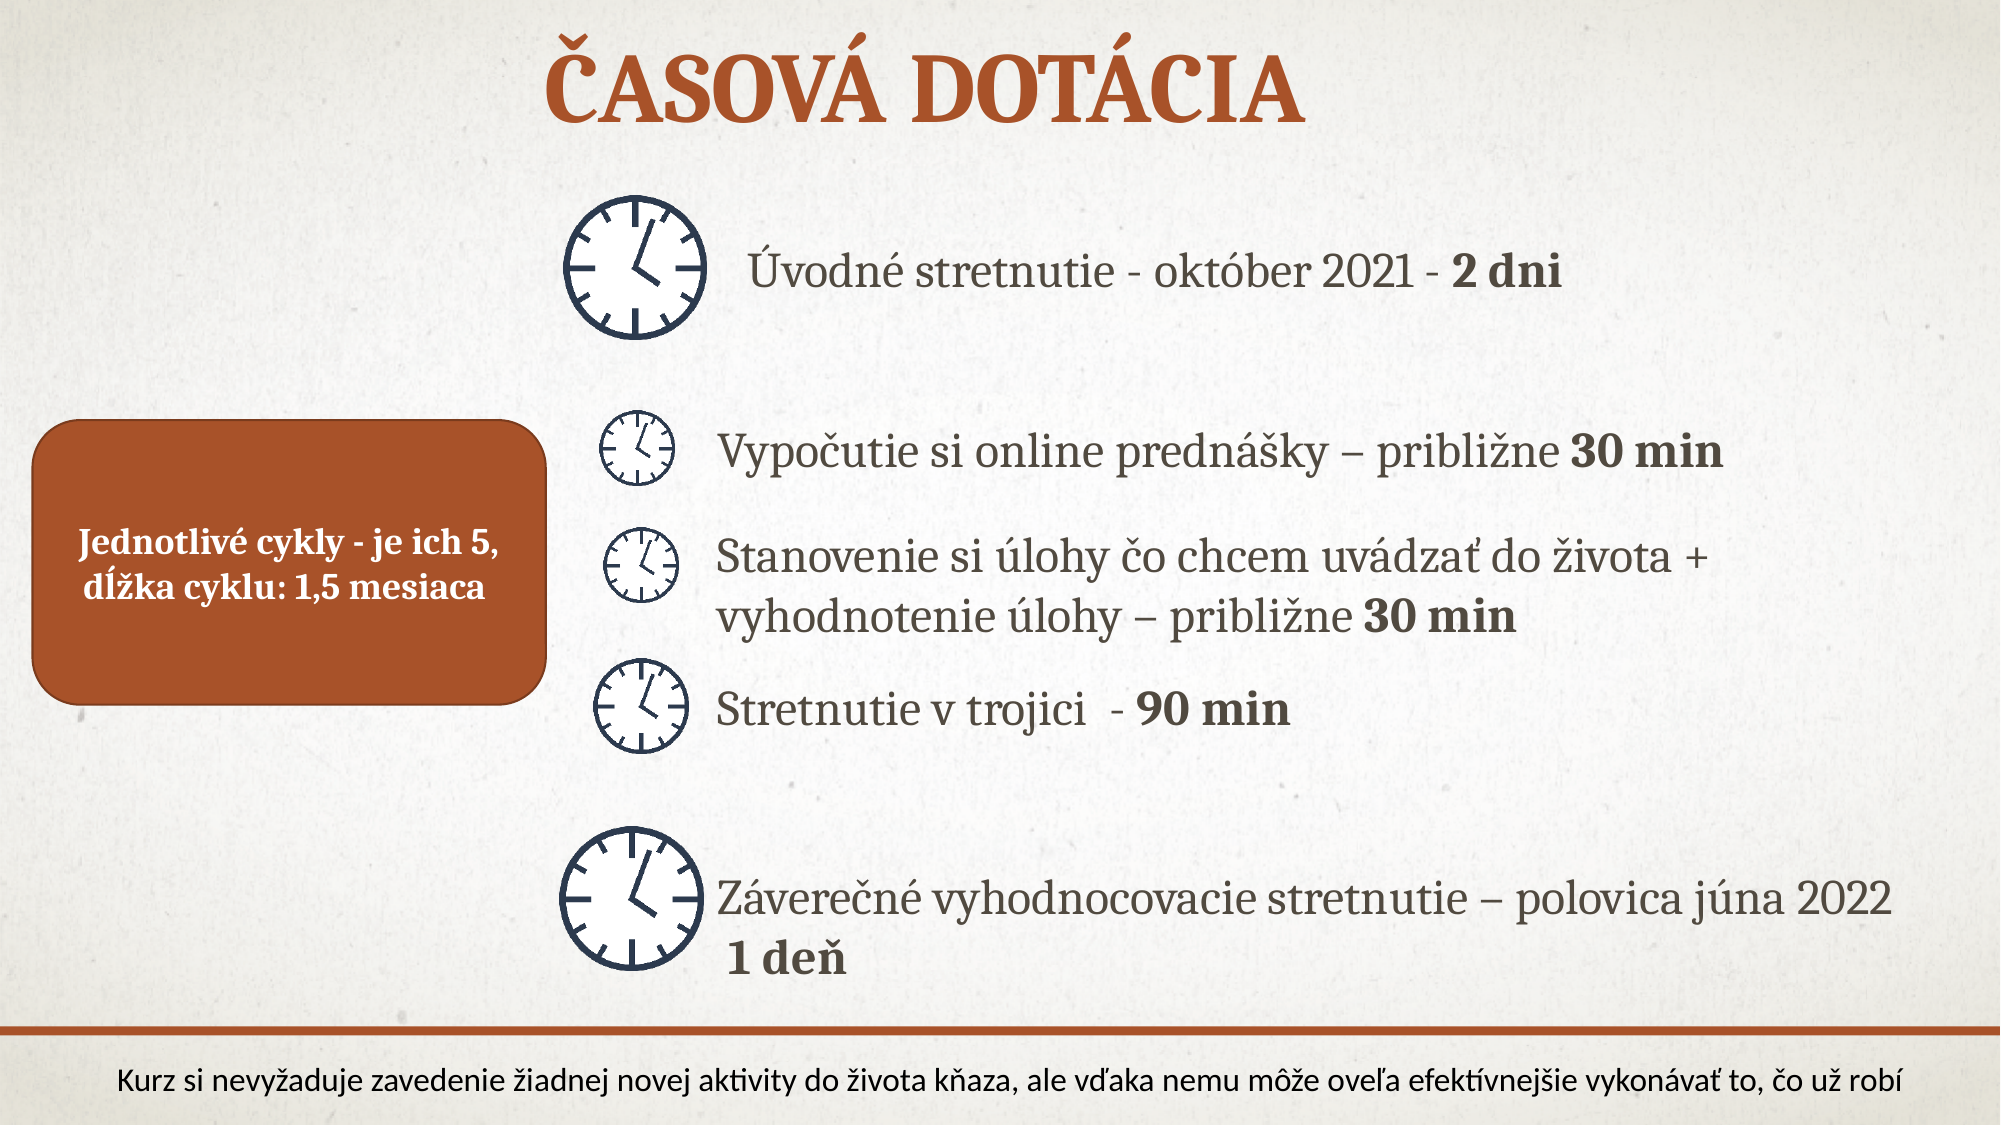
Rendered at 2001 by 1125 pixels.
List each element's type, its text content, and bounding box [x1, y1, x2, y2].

text_box Jednotlivé cykly - je ich 5, dĺžka cyklu: 1,5 mesiaca [32, 420, 546, 705]
text_box ČASOVÁ DOTÁCIA [529, 0, 2000, 152]
text_box Stretnutie v trojici - 90 min [703, 668, 1756, 743]
text_box Vypočutie si online prednášky – približne 30 min [703, 410, 1925, 486]
text_box Úvodné stretnutie - október 2021 - 2 dni [733, 229, 1778, 305]
text_box Záverečné vyhodnocovacie stretnutie – polovica júna 2022 1 deň [703, 857, 2000, 992]
picture [0, 0, 2001, 1125]
text_box Stanovenie si úlohy čo chcem uvádzať do života + vyhodnotenie úlohy – približne 30 min [703, 515, 1968, 651]
text_box Kurz si nevyžaduje zavedenie žiadnej novej aktivity do života kňaza, ale vďaka nemu môže oveľa efektívnejšie vykonávať to, čo už robí [102, 1043, 1925, 1114]
